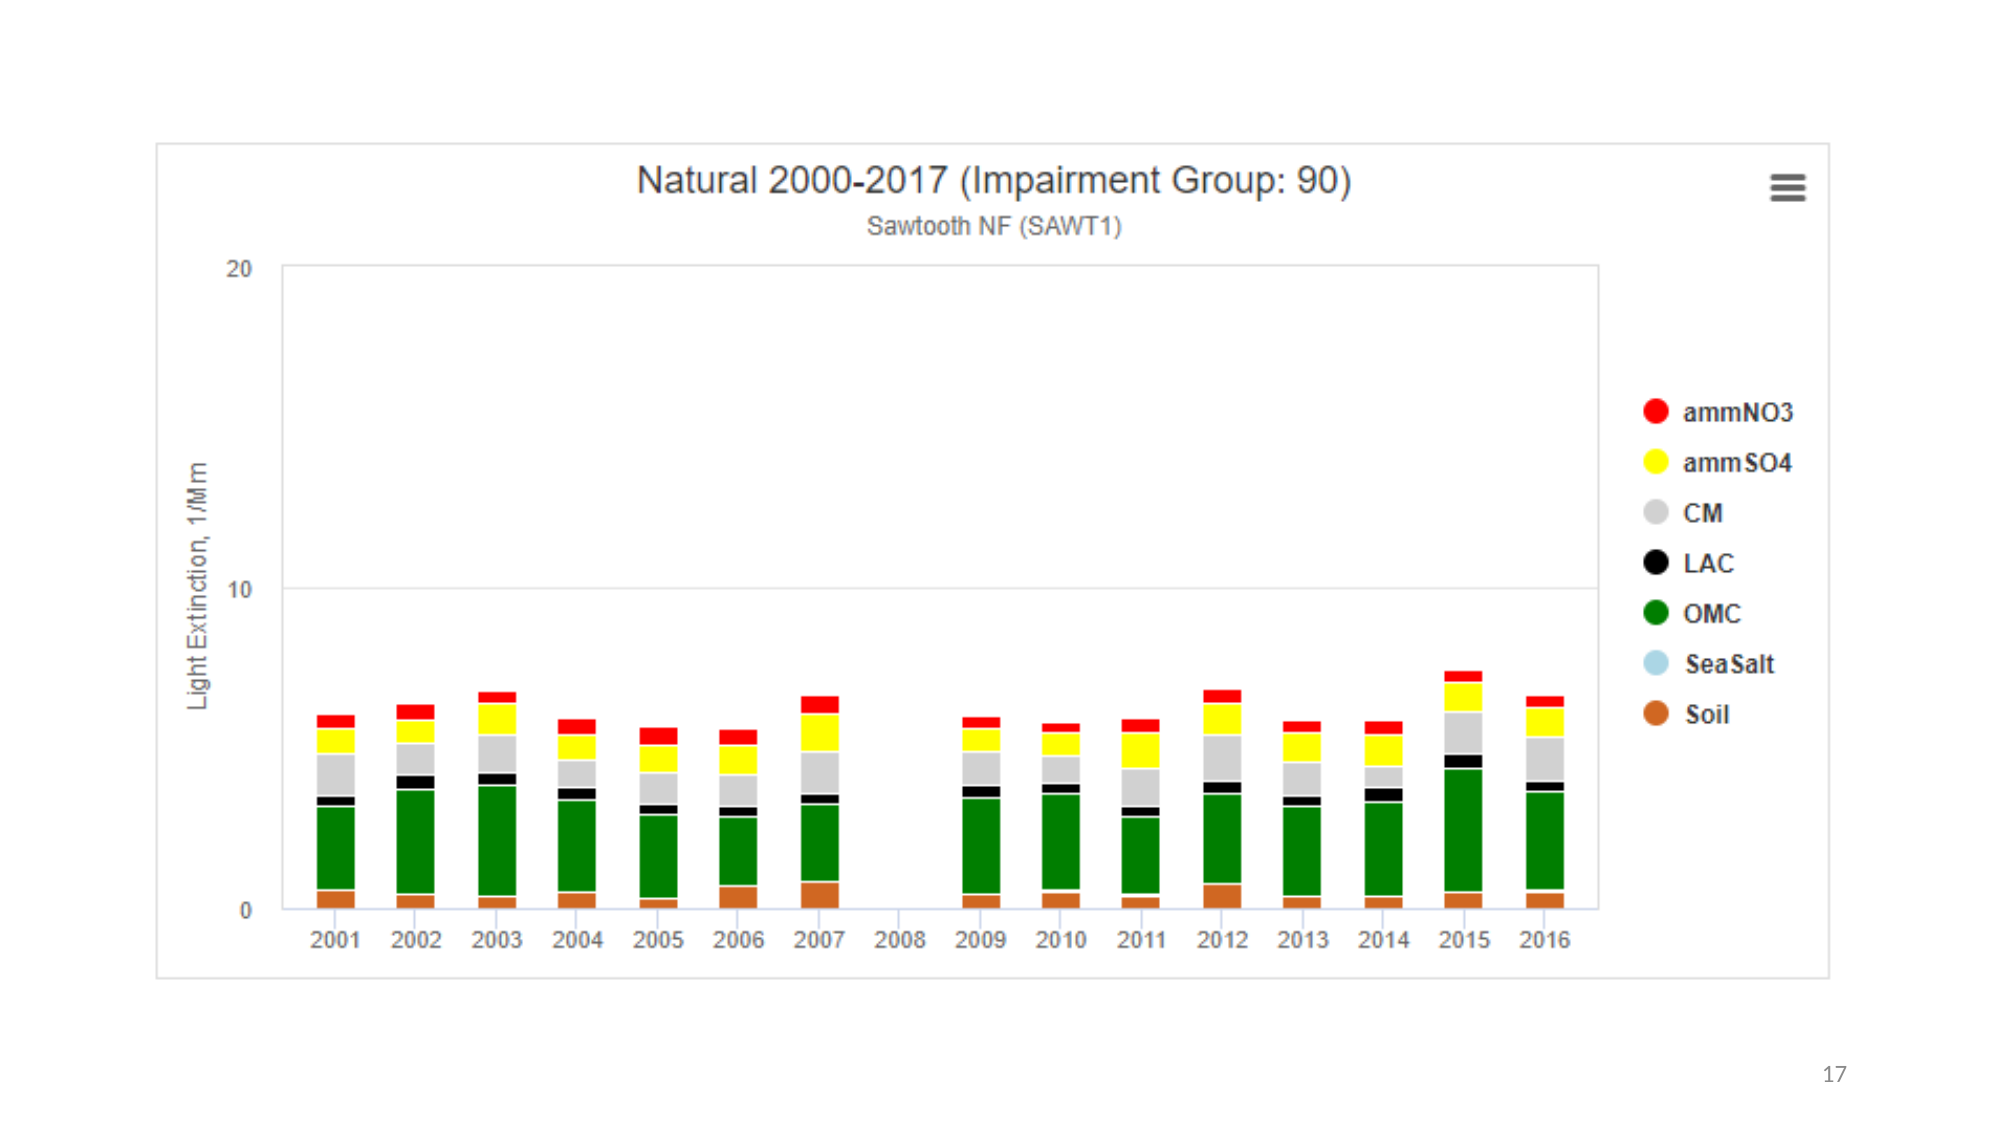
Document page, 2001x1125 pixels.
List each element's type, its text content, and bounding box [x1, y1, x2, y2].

slide_number 17 [1412, 1042, 1863, 1103]
picture [151, 139, 1839, 982]
